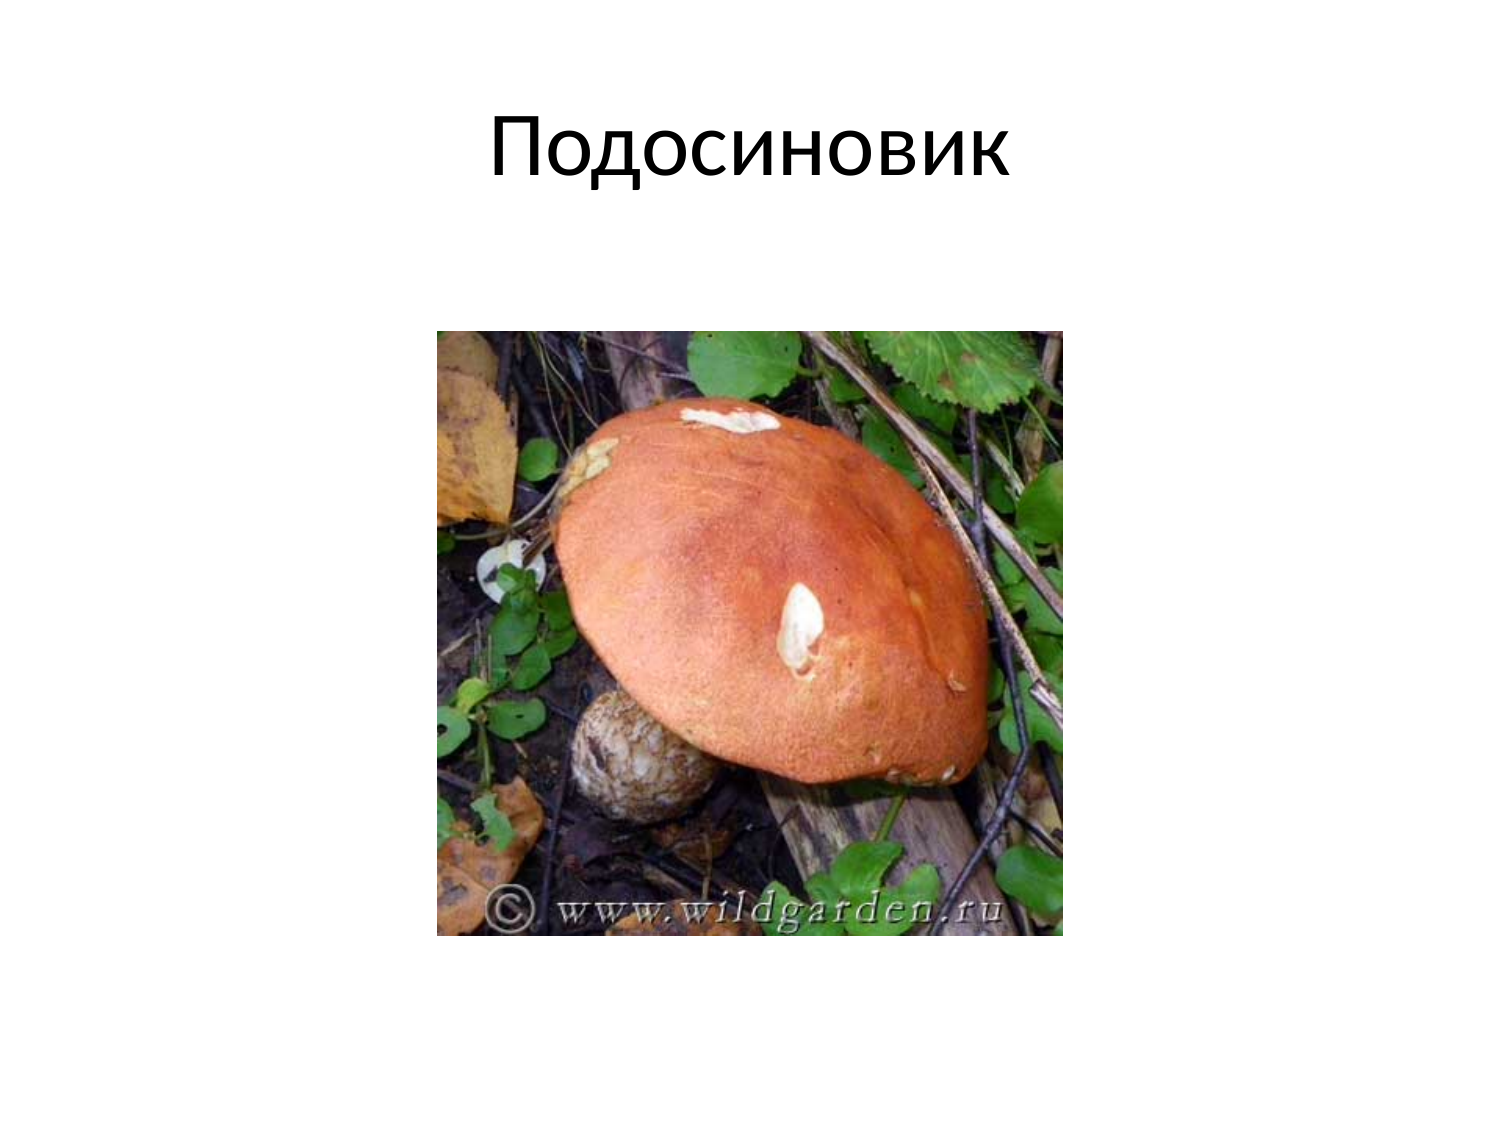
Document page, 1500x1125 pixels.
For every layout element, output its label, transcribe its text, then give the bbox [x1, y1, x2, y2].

title Подосиновик [75, 45, 1425, 233]
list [437, 331, 1063, 937]
